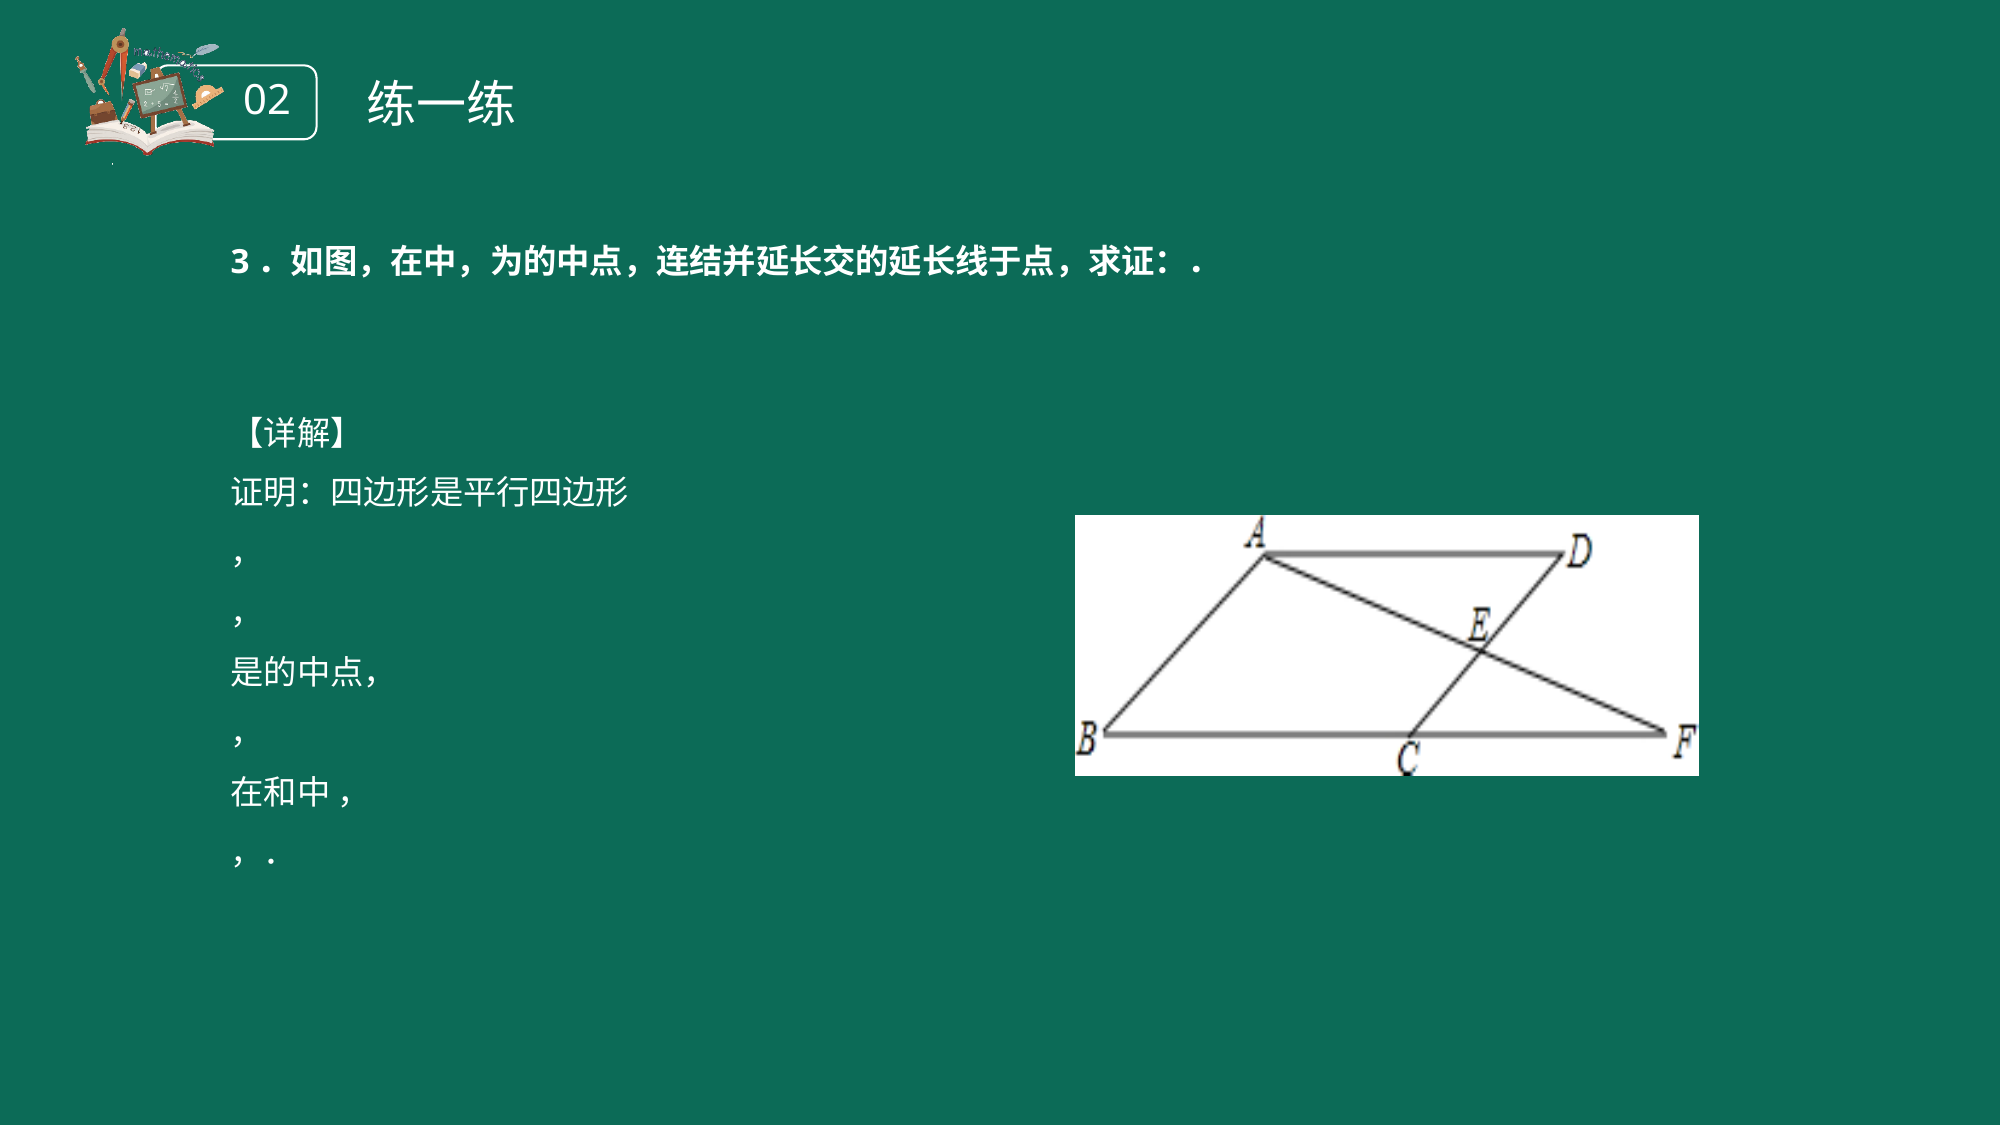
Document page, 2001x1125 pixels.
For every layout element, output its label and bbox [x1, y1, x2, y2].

picture [1075, 515, 1699, 776]
text_box [64, 28, 659, 177]
